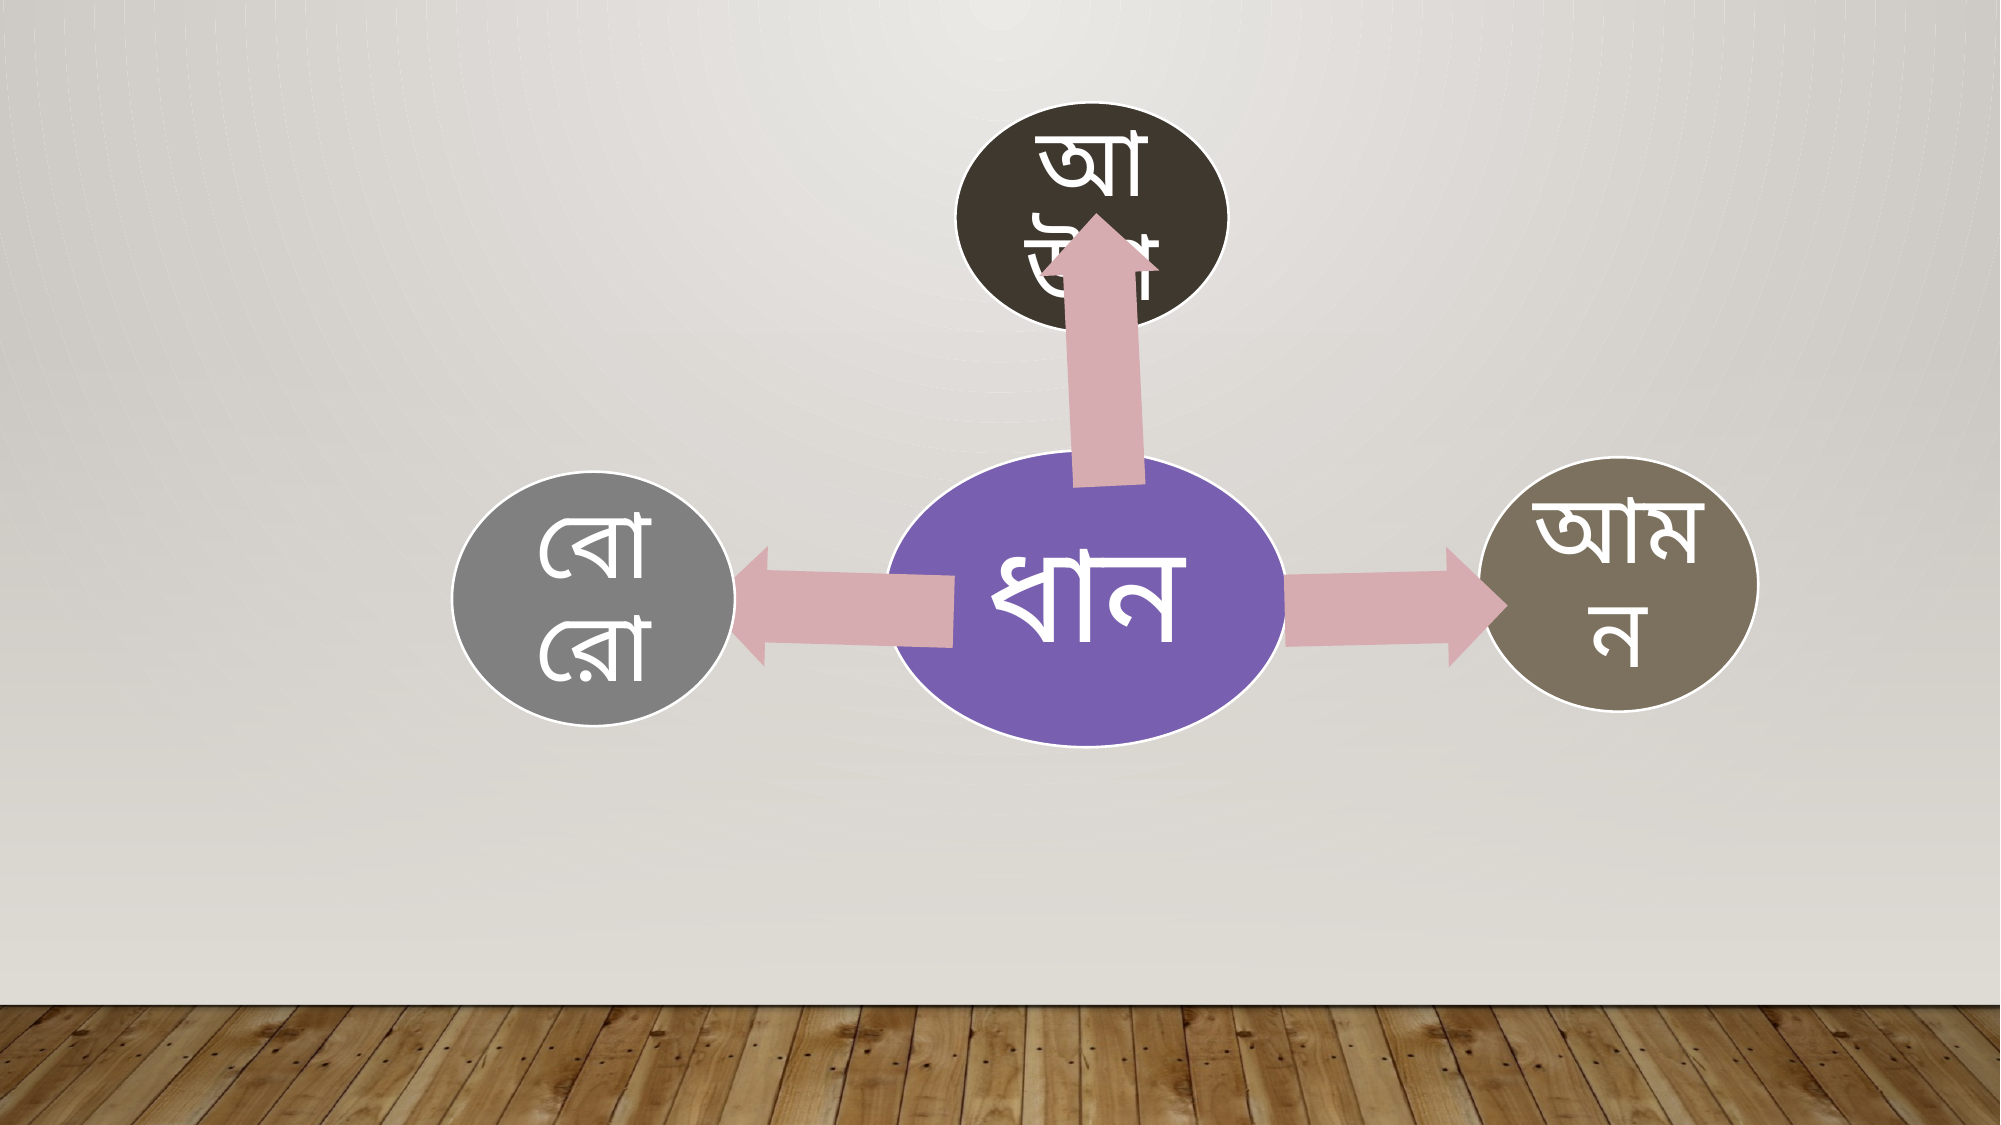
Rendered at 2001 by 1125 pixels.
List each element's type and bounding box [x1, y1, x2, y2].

text_box [451, 471, 736, 727]
text_box [736, 547, 954, 669]
text_box [884, 450, 1288, 748]
text_box [1284, 547, 1509, 669]
picture [0, 1005, 2000, 1125]
text_box [1478, 456, 1759, 712]
text_box [955, 102, 1229, 333]
text_box [965, 289, 1240, 411]
